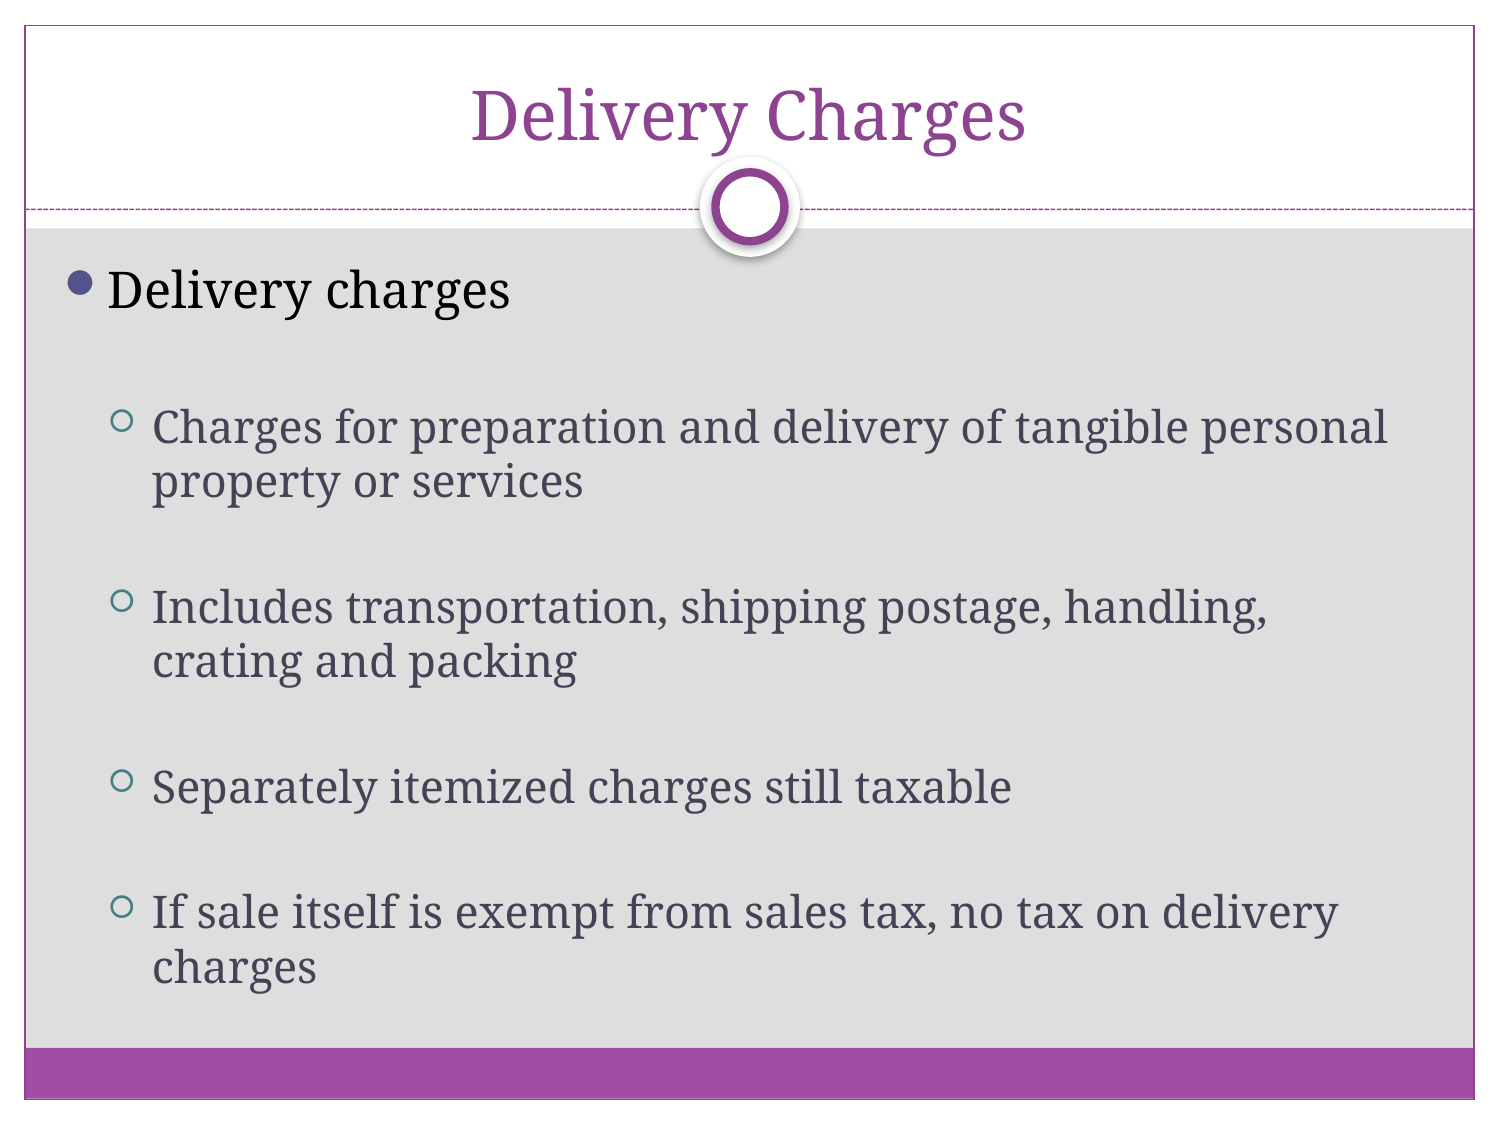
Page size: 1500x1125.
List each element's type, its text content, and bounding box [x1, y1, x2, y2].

list Delivery charges Charges for preparation and delivery of tangible personal property or services Includes transportation, shipping postage, handling, crating and packing Separately itemized charges still taxable If sale itself is exempt from sales tax, no tax on delivery charges [49, 250, 1445, 1001]
title Delivery Charges [49, 37, 1450, 162]
